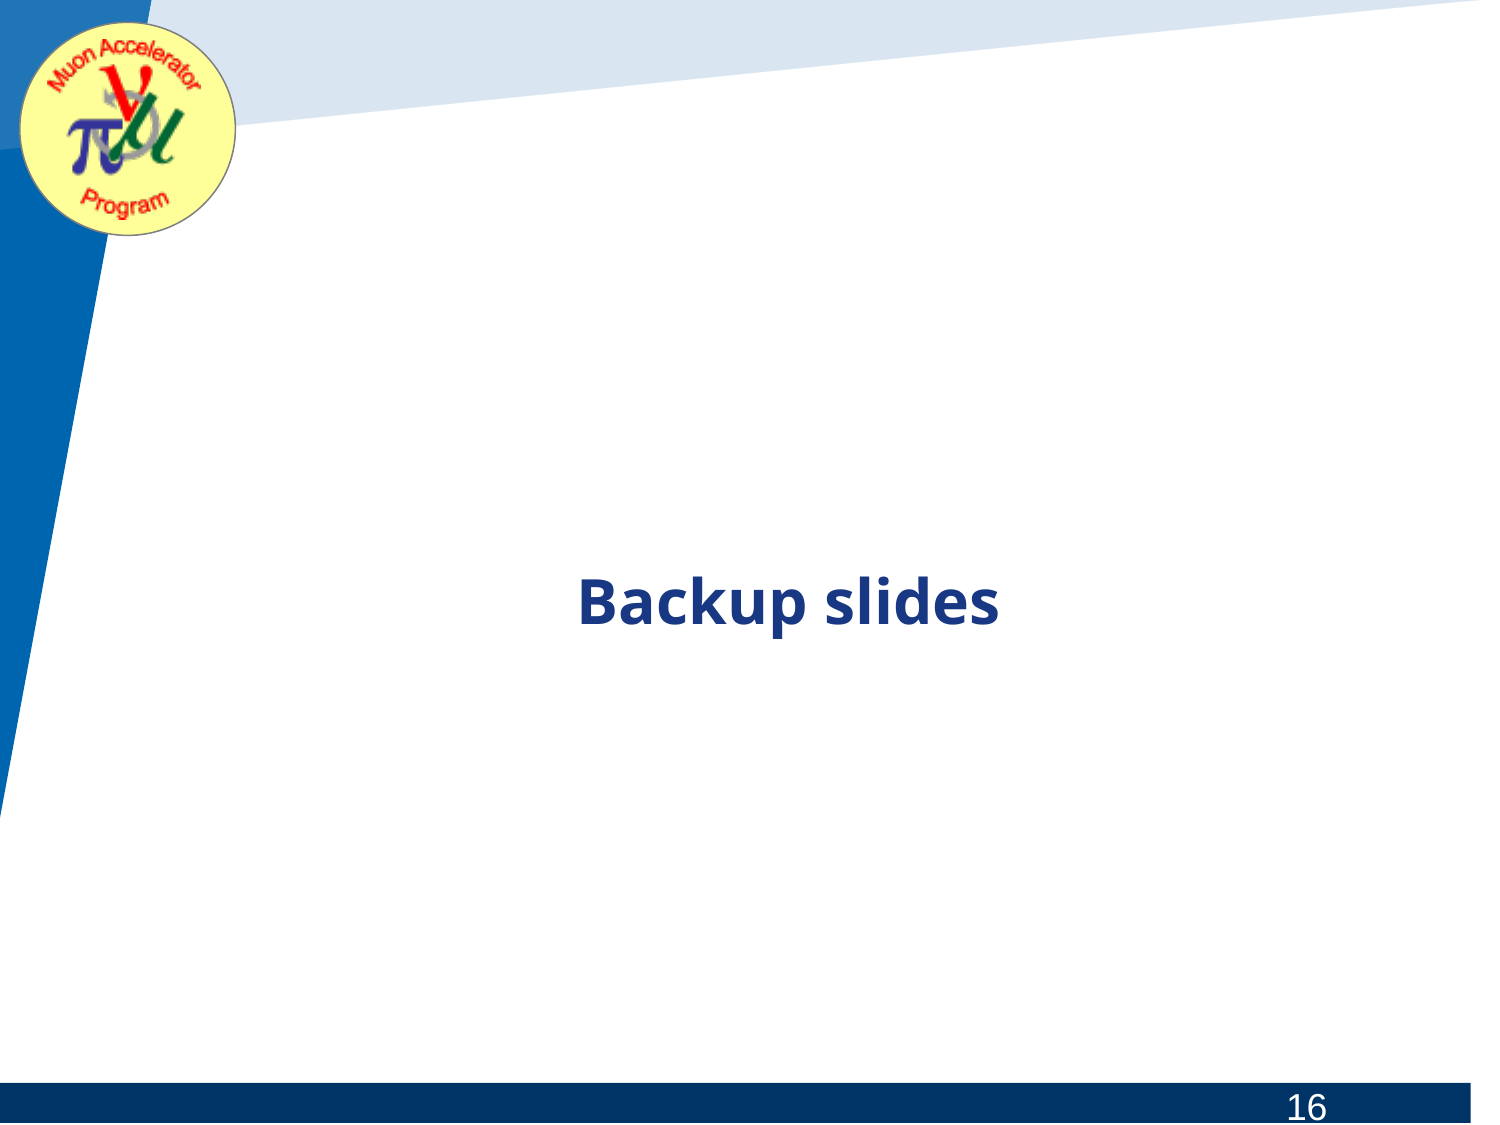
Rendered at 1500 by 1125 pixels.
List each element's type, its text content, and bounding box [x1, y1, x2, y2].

title Backup slides [196, 516, 1364, 690]
picture [47, 39, 201, 220]
